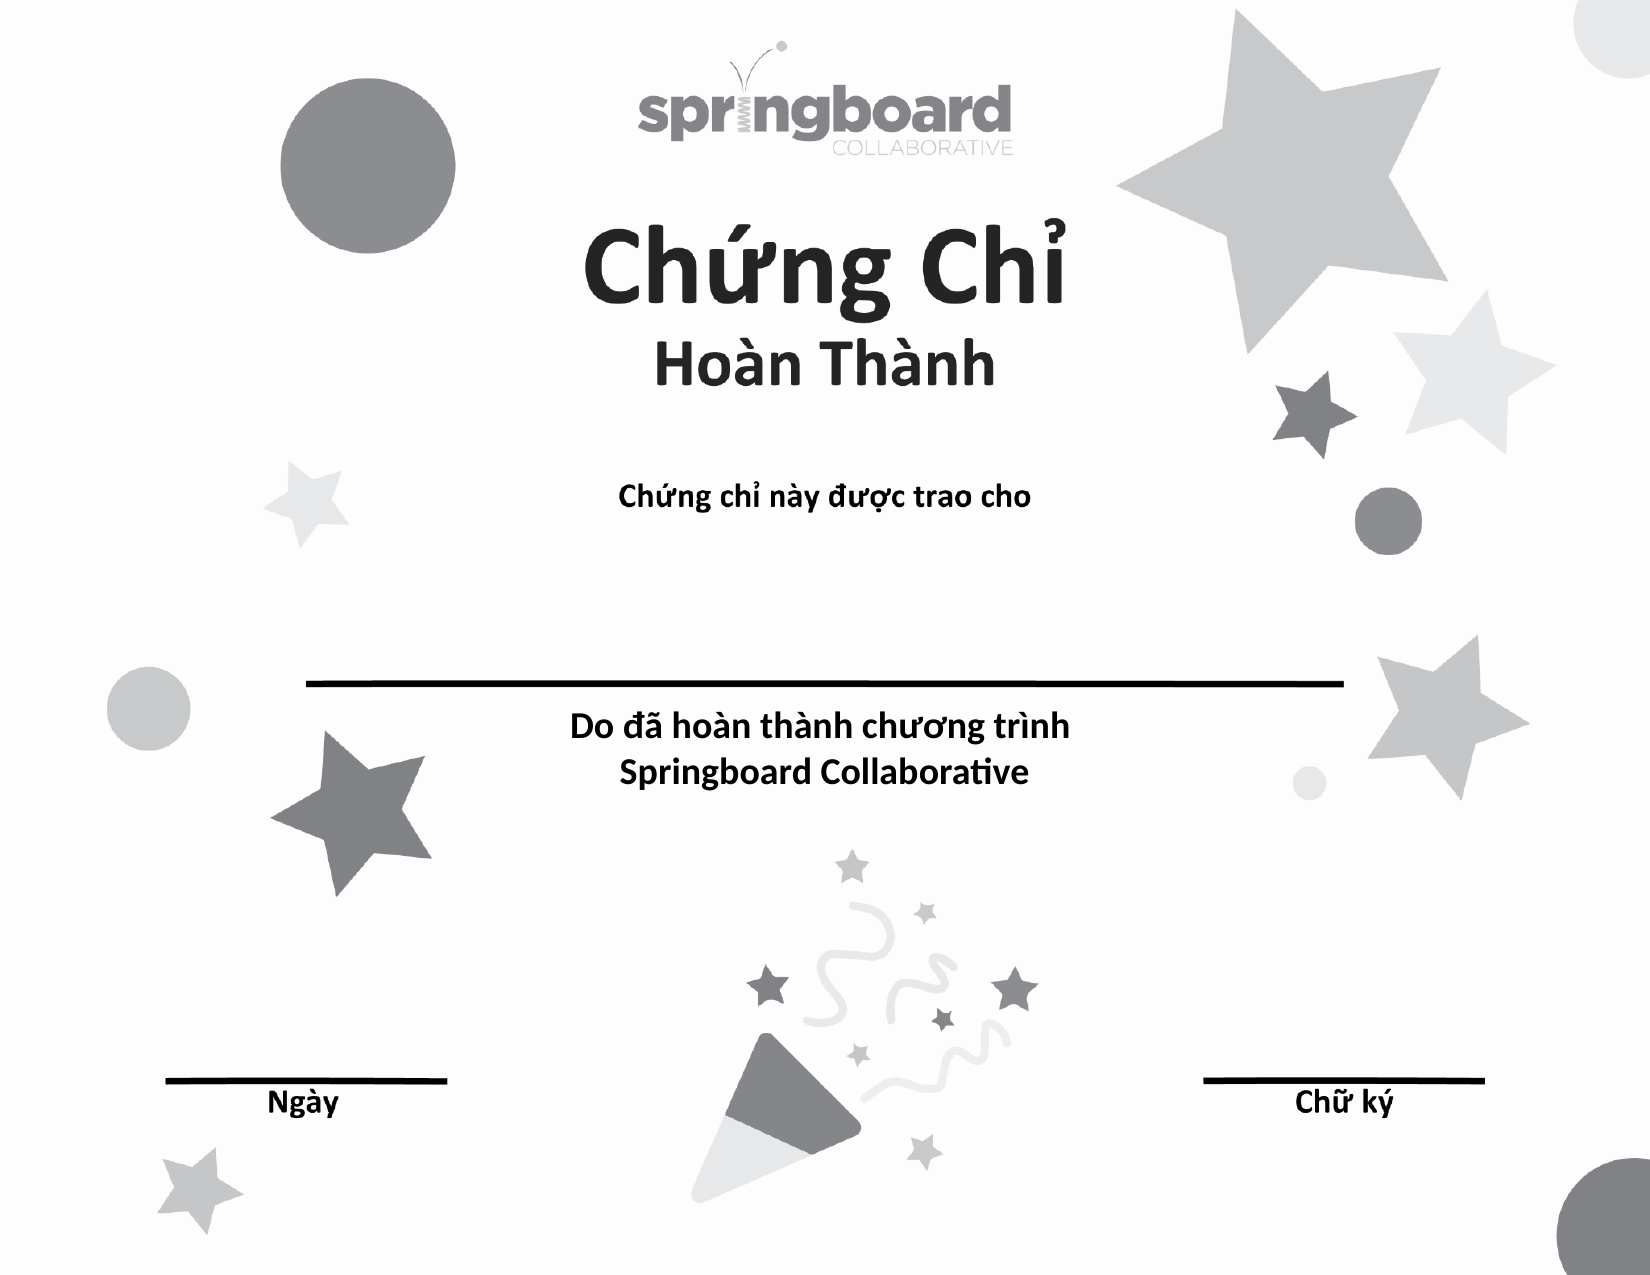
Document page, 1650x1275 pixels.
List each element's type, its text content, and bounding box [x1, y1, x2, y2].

title Do đã hoàn thành chương trình Springboard Collaborative [520, 682, 1130, 825]
picture [0, 0, 1650, 1275]
